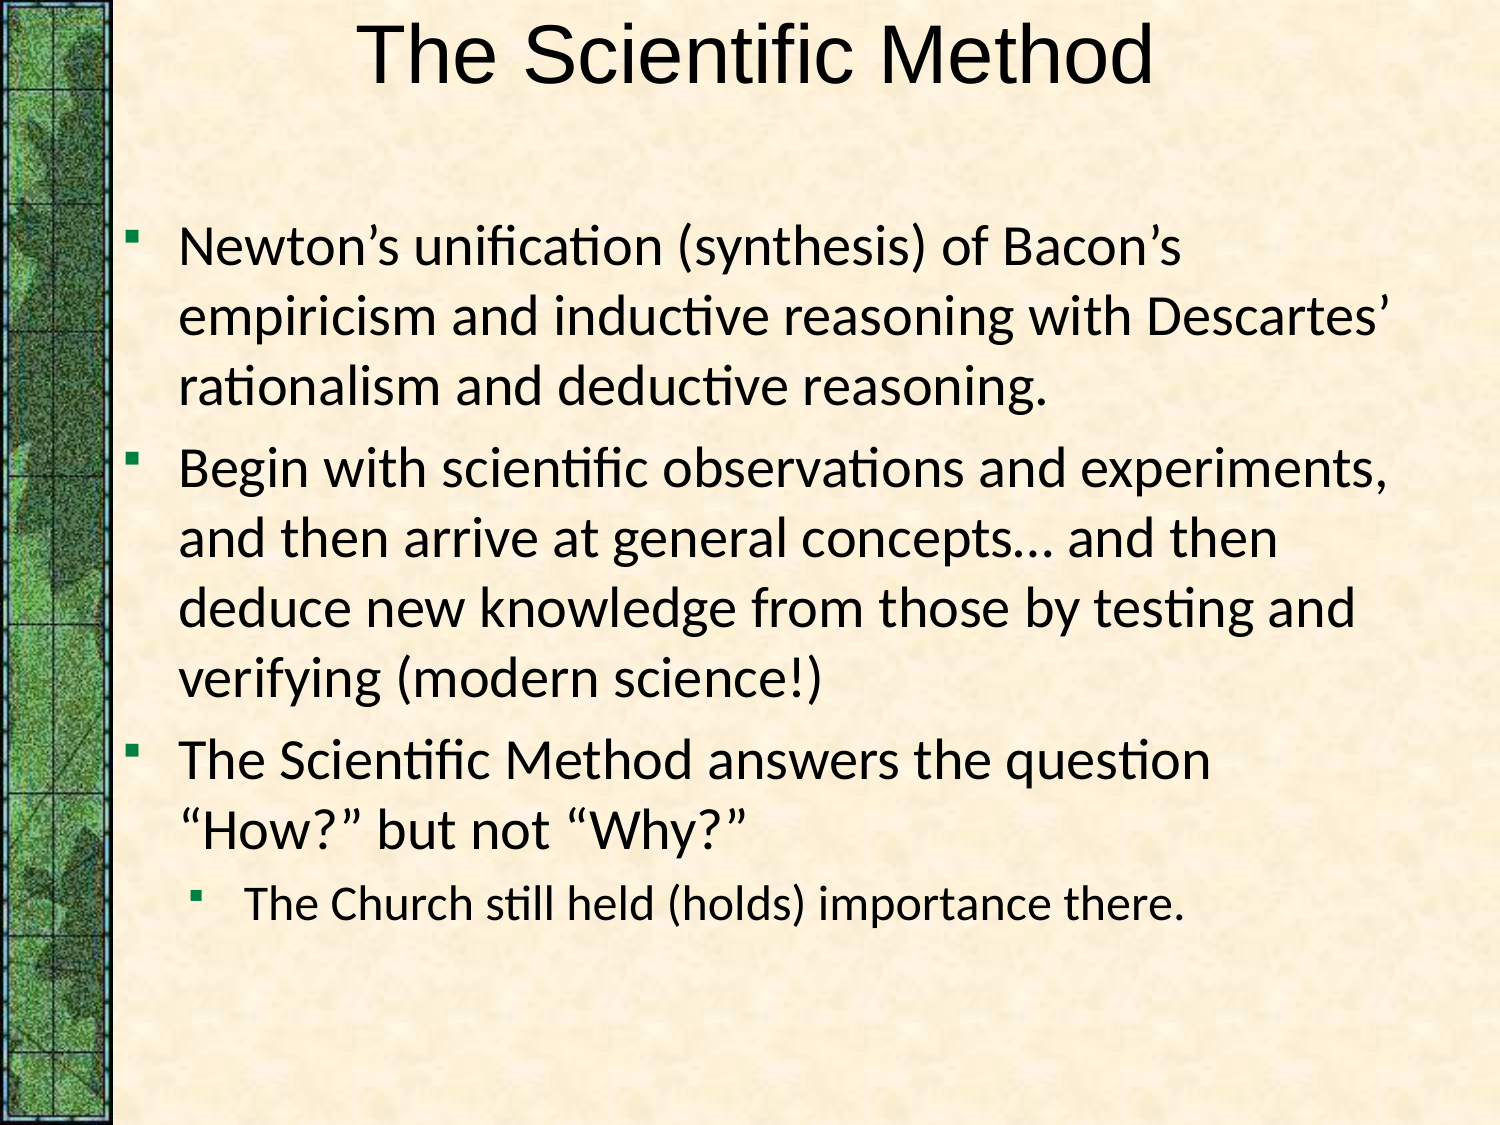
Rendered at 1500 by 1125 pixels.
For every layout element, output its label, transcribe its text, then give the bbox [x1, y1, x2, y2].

list Newton’s unification (synthesis) of Bacon’s empiricism and inductive reasoning with Descartes’ rationalism and deductive reasoning. Begin with scientific observations and experiments, and then arrive at general concepts… and then deduce new knowledge from those by testing and verifying (modern science!) The Scientific Method answers the question “How?” but not “Why?” The Church still held (holds) importance there. [107, 200, 1425, 1075]
picture [0, 0, 1500, 1125]
title The Scientific Method [12, 12, 1500, 88]
